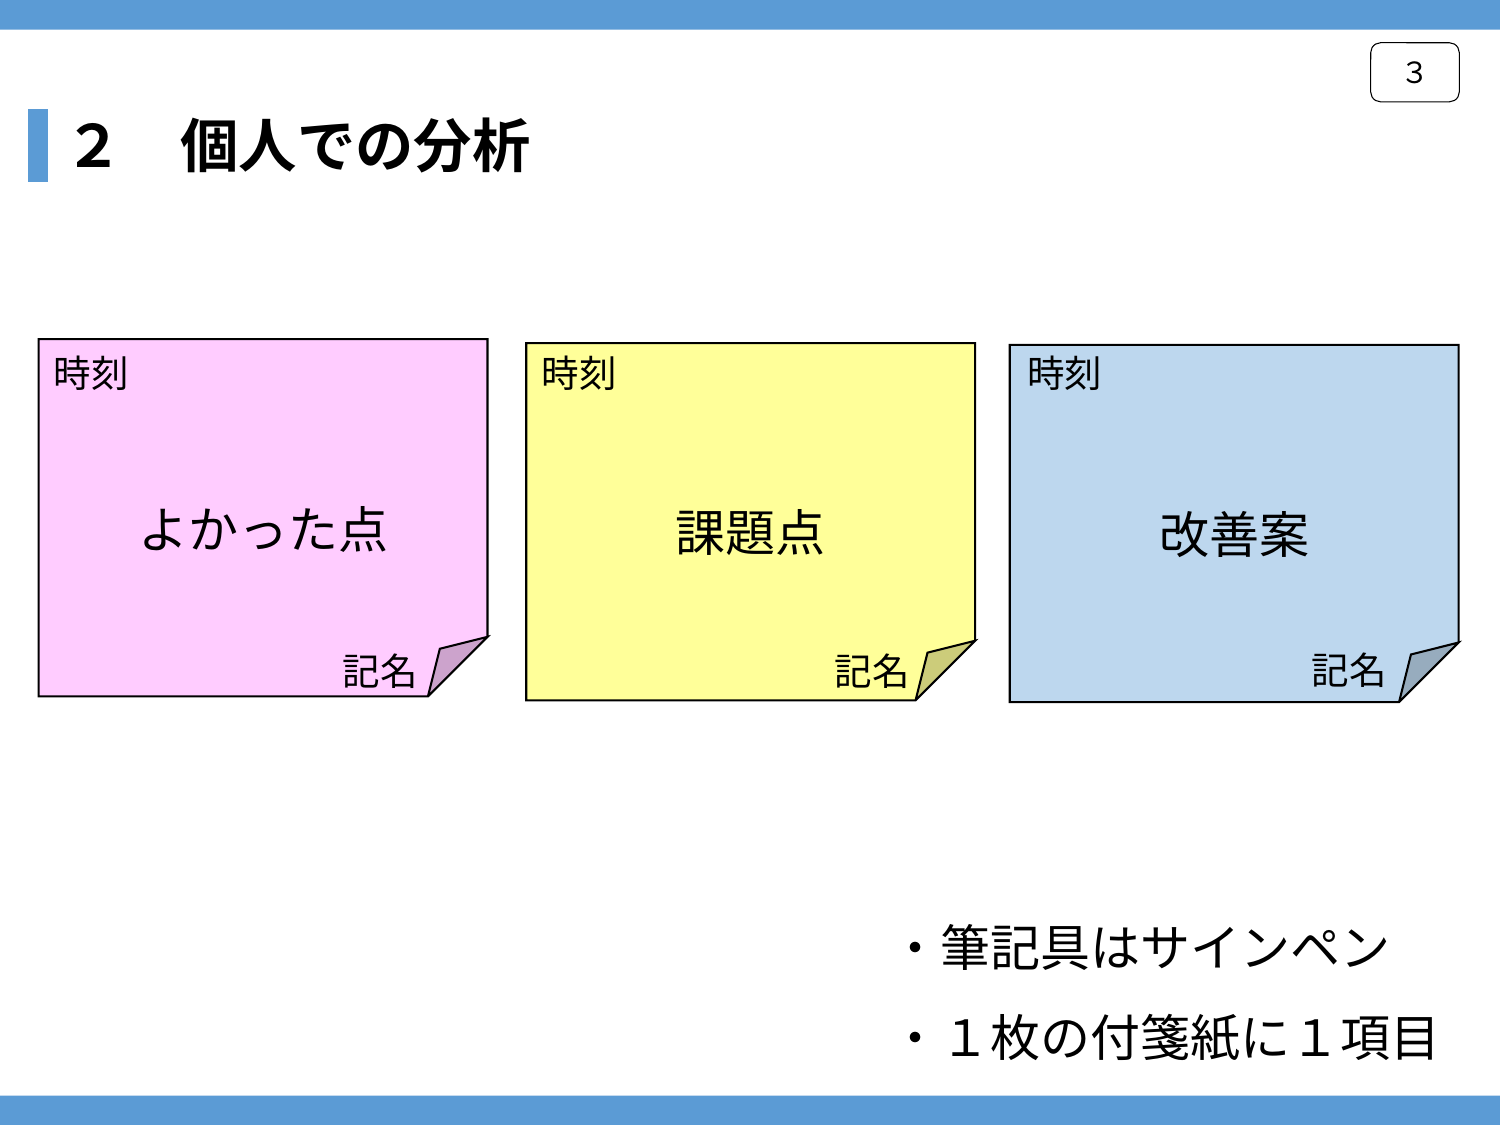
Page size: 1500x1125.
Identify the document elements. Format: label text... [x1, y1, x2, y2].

text_box よかった点 [38, 339, 488, 697]
text_box ２ 個人での分析 [49, 101, 1246, 187]
text_box 記名 [1296, 640, 1402, 700]
text_box [28, 109, 48, 182]
text_box 時刻 [1012, 342, 1118, 403]
text_box 時刻 [526, 342, 632, 403]
text_box [0, 1095, 1500, 1125]
text_box 課題点 [526, 343, 976, 701]
text_box ・筆記具はサインペン ・１枚の付箋紙に１項目 [876, 879, 1456, 1075]
text_box 時刻 [39, 343, 144, 403]
text_box 改善案 [1009, 344, 1459, 703]
text_box ３ [1369, 41, 1461, 103]
text_box [0, 0, 1500, 31]
text_box 記名 [819, 640, 925, 701]
text_box 記名 [327, 640, 433, 701]
